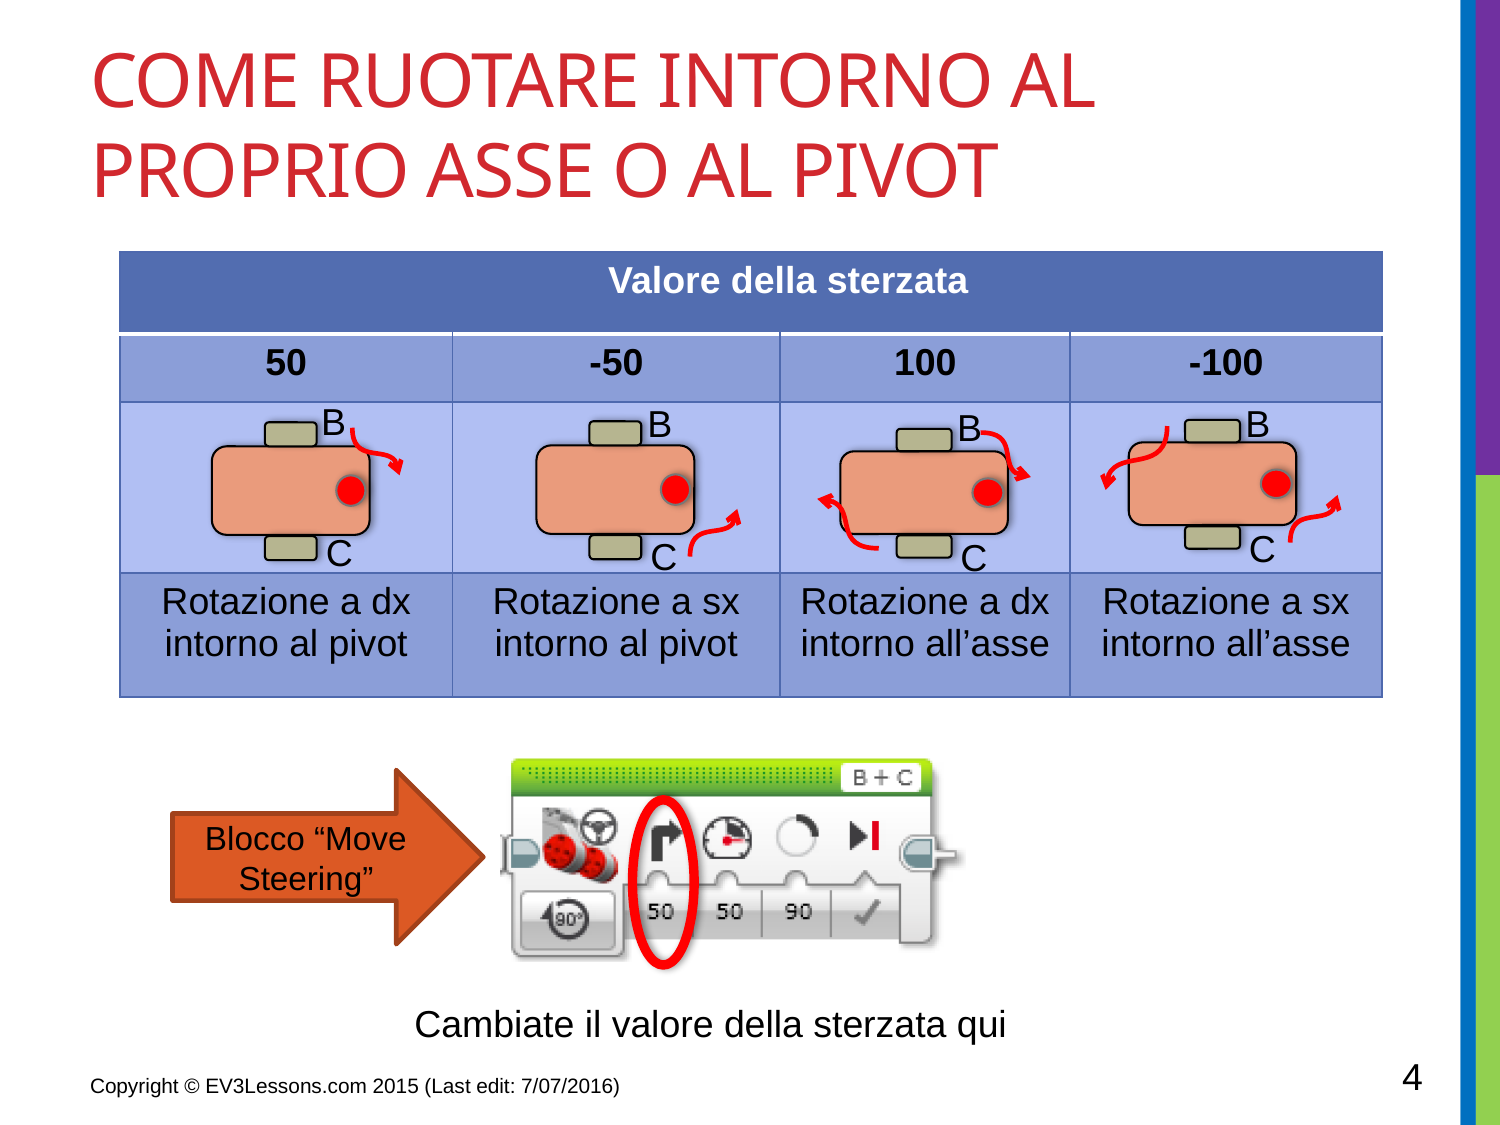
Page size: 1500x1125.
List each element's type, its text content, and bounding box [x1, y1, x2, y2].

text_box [816, 395, 1032, 569]
table_cell Rotazione a sx intorno all’asse [1071, 574, 1381, 696]
text_box Blocco “Move Steering” [170, 767, 486, 947]
table_cell [121, 403, 452, 572]
table_cell Rotazione a sx intorno al pivot [453, 574, 779, 696]
table_header Valore della sterzata [121, 253, 1381, 332]
table_cell [453, 403, 537, 572]
table_cell [705, 403, 779, 572]
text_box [689, 508, 738, 558]
table_cell 50 [121, 336, 452, 401]
table_cell Rotazione a dx intorno al pivot [121, 574, 452, 696]
table_cell 100 [781, 336, 1069, 401]
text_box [1289, 494, 1338, 544]
table_cell Rotazione a dx intorno all’asse [781, 574, 1069, 696]
title COME RUOTARE INTORNO AL PROPRIO ASSE O AL PIVOT [75, 25, 1428, 250]
footer Copyright © EV3Lessons.com 2015 (Last edit: 7/07/2016) [75, 1065, 638, 1112]
table_cell -50 [453, 336, 779, 401]
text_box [211, 390, 401, 567]
picture [500, 734, 969, 994]
table_cell [1038, 403, 1069, 572]
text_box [1105, 391, 1302, 560]
text_box Cambiate il valore della sterzata qui [399, 992, 1106, 1053]
table_cell [1071, 403, 1381, 572]
table_cell [781, 403, 818, 572]
table_cell -100 [1071, 336, 1381, 401]
slide_number 4 [1387, 1045, 1491, 1106]
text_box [535, 391, 700, 571]
